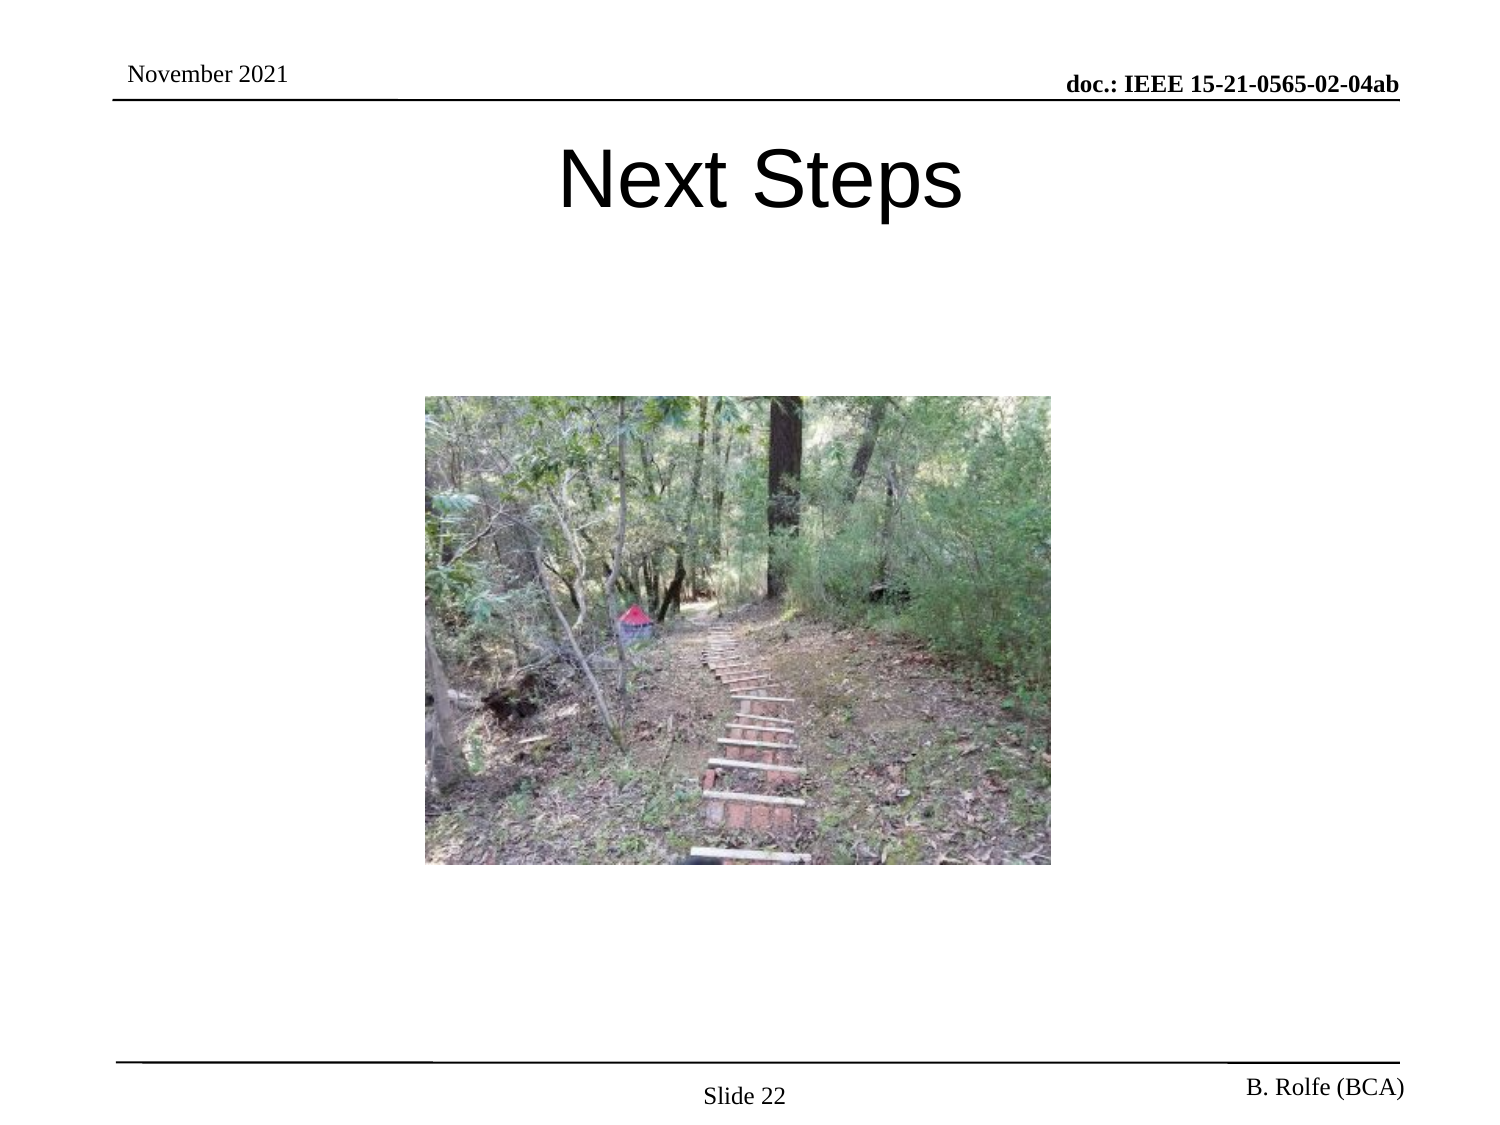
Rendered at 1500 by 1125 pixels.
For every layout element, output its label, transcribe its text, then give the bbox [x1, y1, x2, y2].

title Next Steps [123, 112, 1398, 237]
slide_number Slide 22 [690, 1075, 799, 1115]
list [425, 395, 1051, 866]
